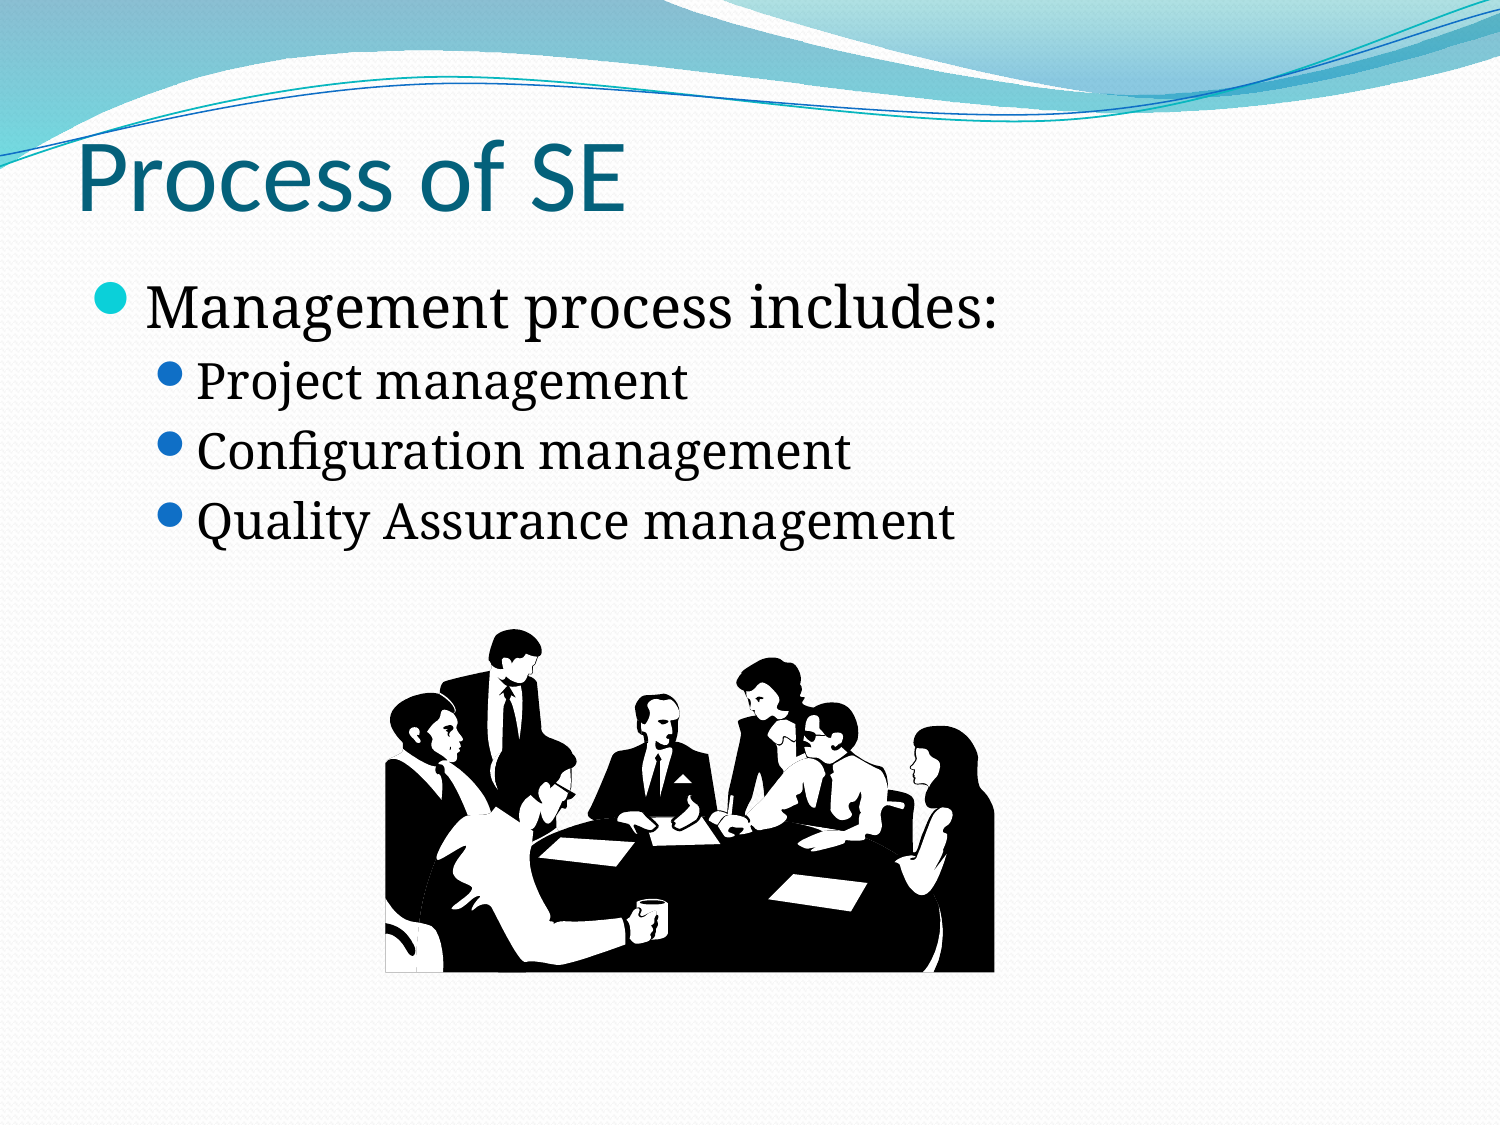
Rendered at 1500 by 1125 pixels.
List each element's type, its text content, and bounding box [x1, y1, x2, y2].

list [370, 628, 995, 973]
title Ethical dilemmas [363, 630, 1000, 984]
title Process of SE [75, 45, 1425, 233]
list Management process includes: Project management Configuration management Quality Assurance management [75, 262, 1398, 1007]
